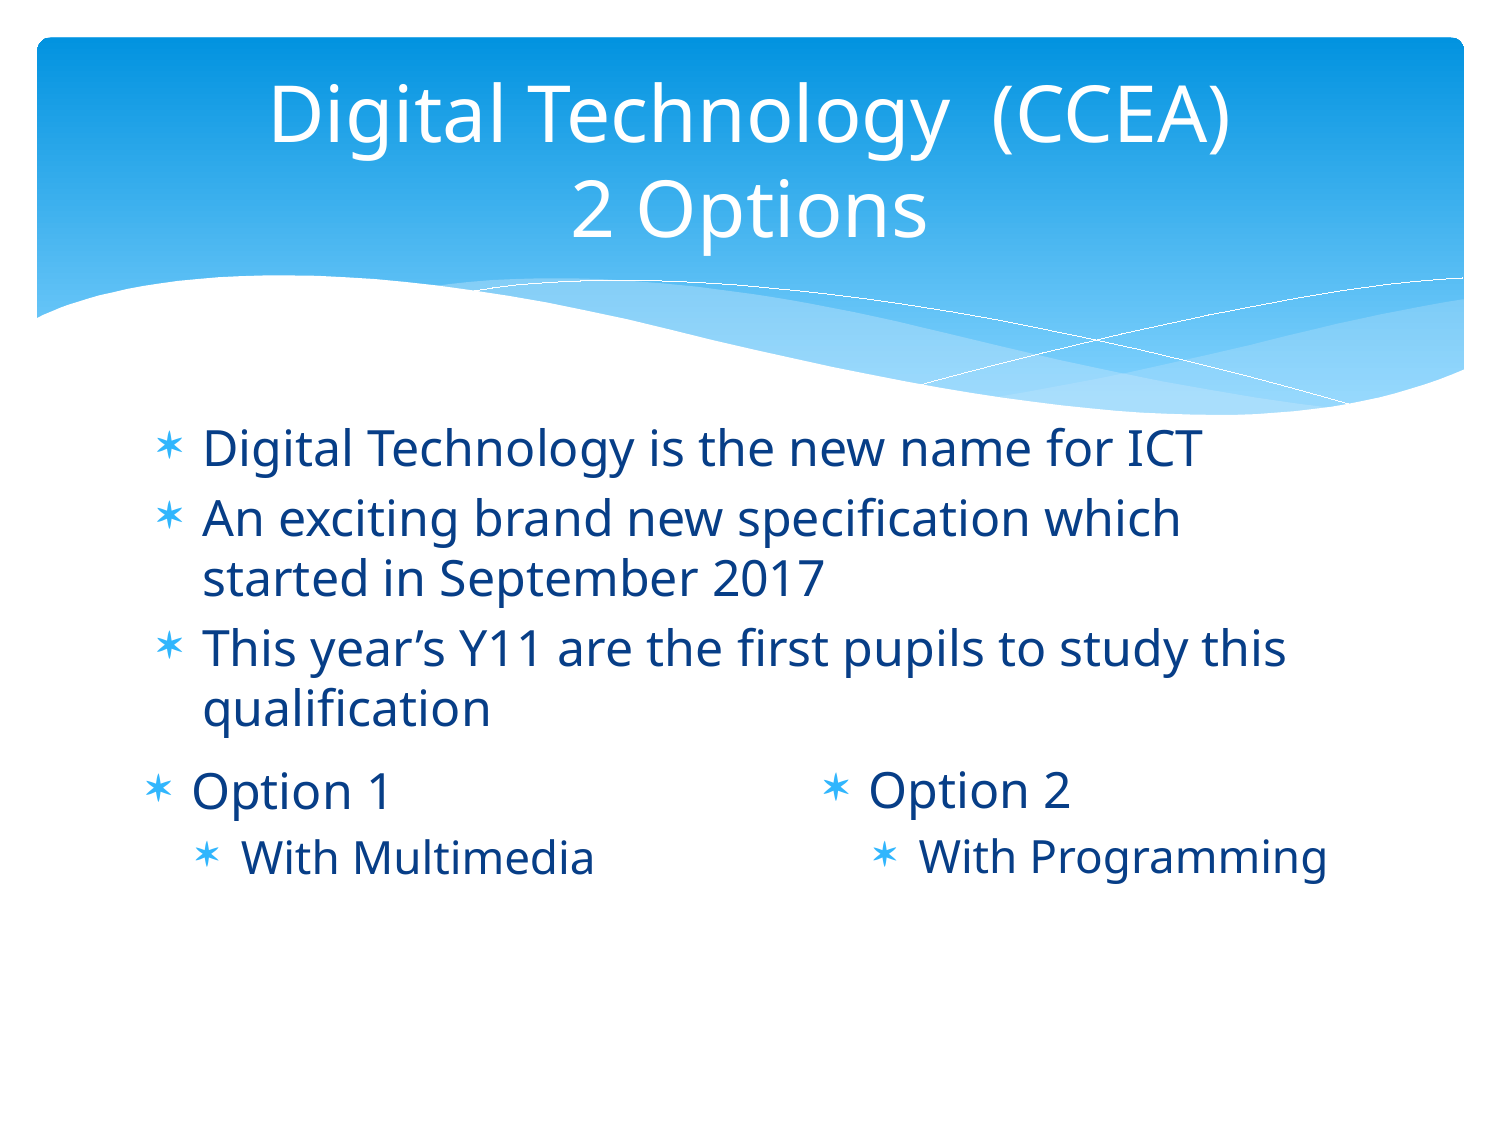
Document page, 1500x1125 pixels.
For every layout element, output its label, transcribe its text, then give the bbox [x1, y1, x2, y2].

title Digital Technology (CCEA) 2 Options [75, 55, 1425, 261]
list Option 1 With Multimedia [131, 751, 750, 987]
text_box Option 2 With Programming [809, 751, 1400, 987]
text_box Digital Technology is the new name for ICT An exciting brand new specification which started in September 2017 This year’s Y11 are the first pupils to study this qualification [142, 408, 1358, 746]
